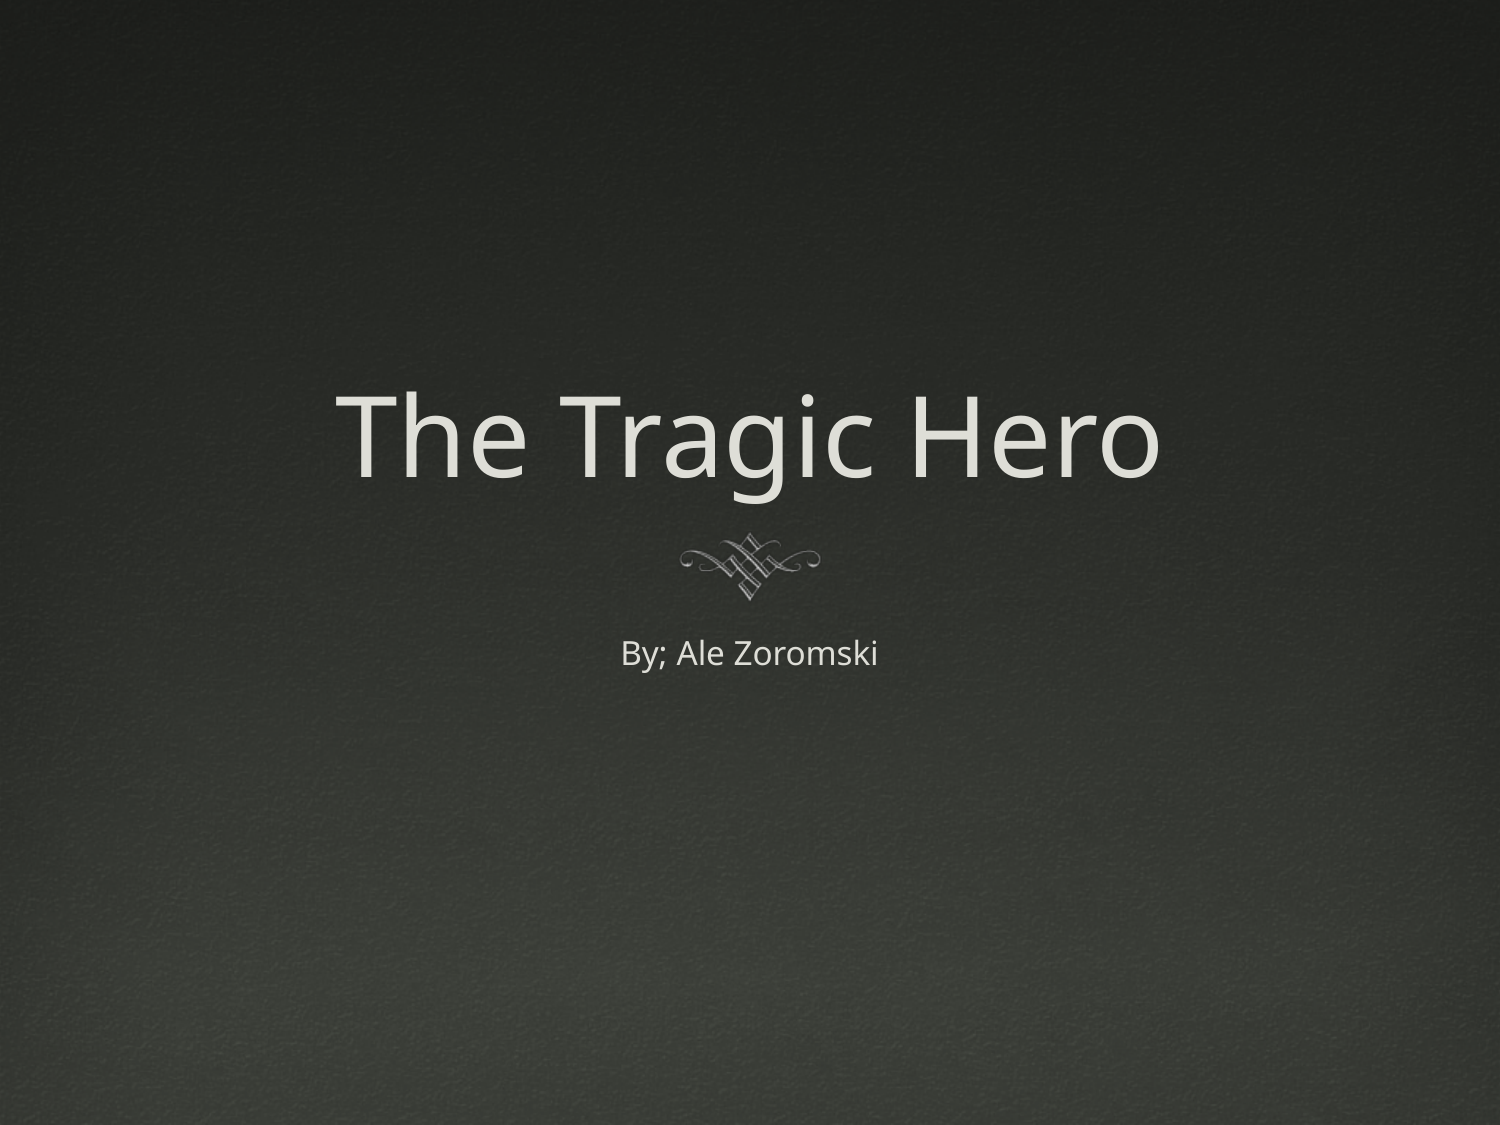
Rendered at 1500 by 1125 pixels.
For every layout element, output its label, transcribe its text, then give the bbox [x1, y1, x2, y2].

subtitle By; Ale Zoromski [112, 624, 1388, 913]
picture [657, 508, 843, 624]
title The Tragic Hero [112, 266, 1388, 508]
